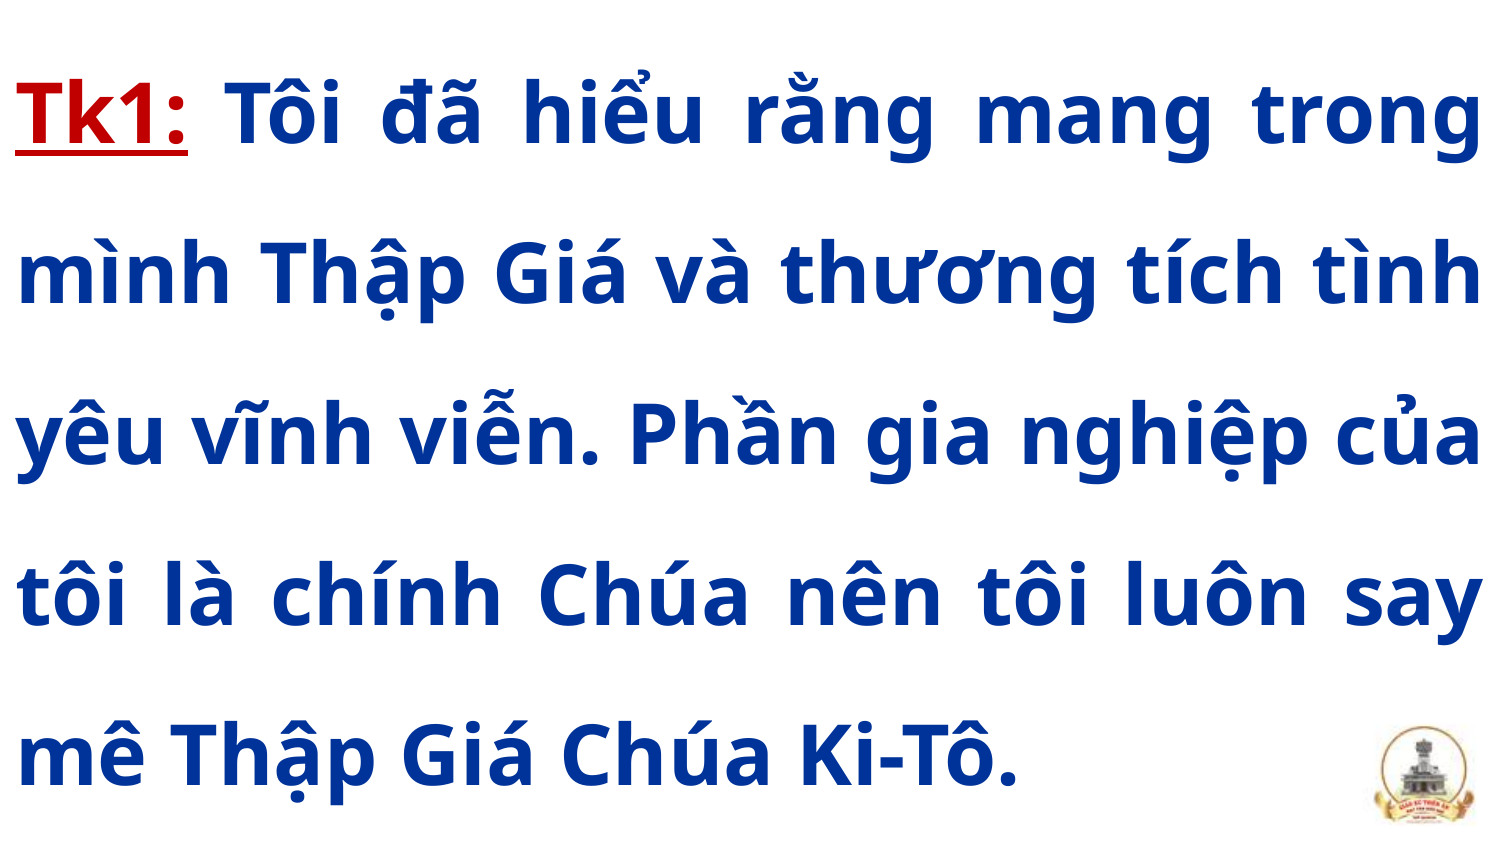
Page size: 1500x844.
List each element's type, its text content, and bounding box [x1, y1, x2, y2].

subtitle Tk1: Tôi đã hiểu rằng mang trong mình Thập Giá và thương tích tình yêu vĩnh viễn. Phần gia nghiệp của tôi là chính Chúa nên tôi luôn say mê Thập Giá Chúa Ki-Tô. [0, 0, 1500, 844]
